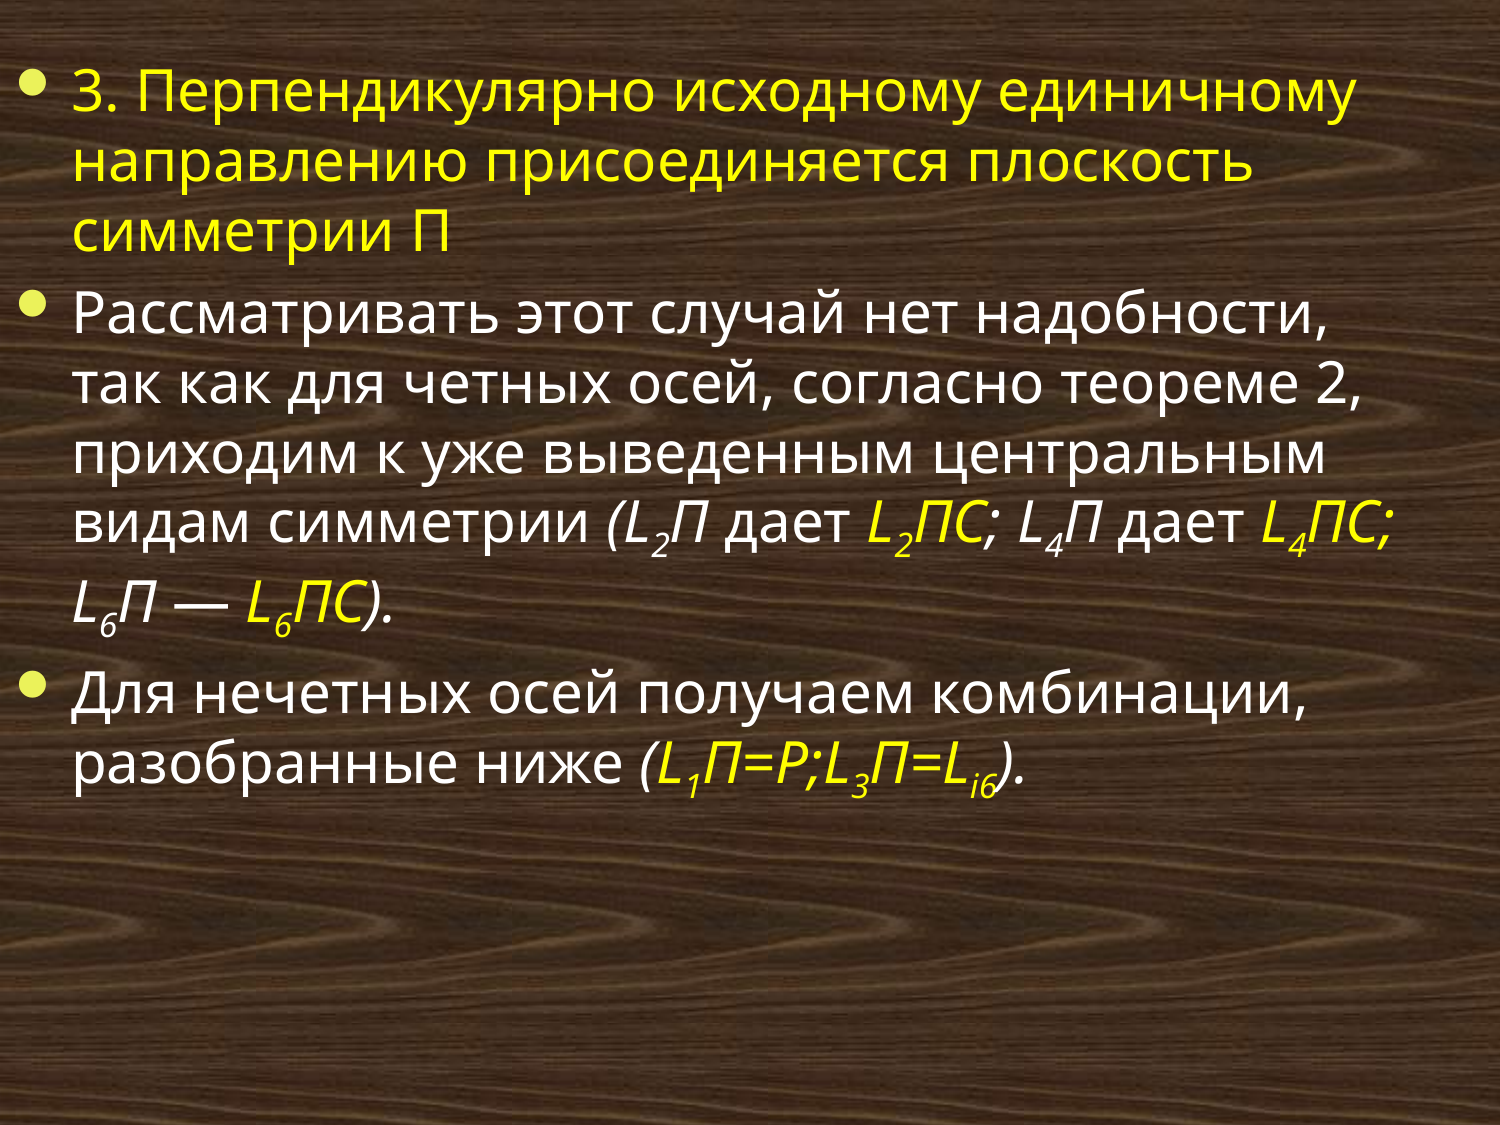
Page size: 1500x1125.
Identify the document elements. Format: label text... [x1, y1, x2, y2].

picture [0, 0, 1500, 1125]
list 3. Перпендикулярно исходному единичному направлению присоединяется плоскость симметрии П Рассматривать этот случай нет надобности, так как для четных осей, согласно теореме 2, приходим к уже выведенным центральным видам симметрии (L2П дает L2ПС; L4П дает L4ПС; L6П — L6ПС). Для нечетных осей получаем комбинации, разобранные ниже (L1П=P;L3П=Li6). [0, 45, 1425, 1006]
